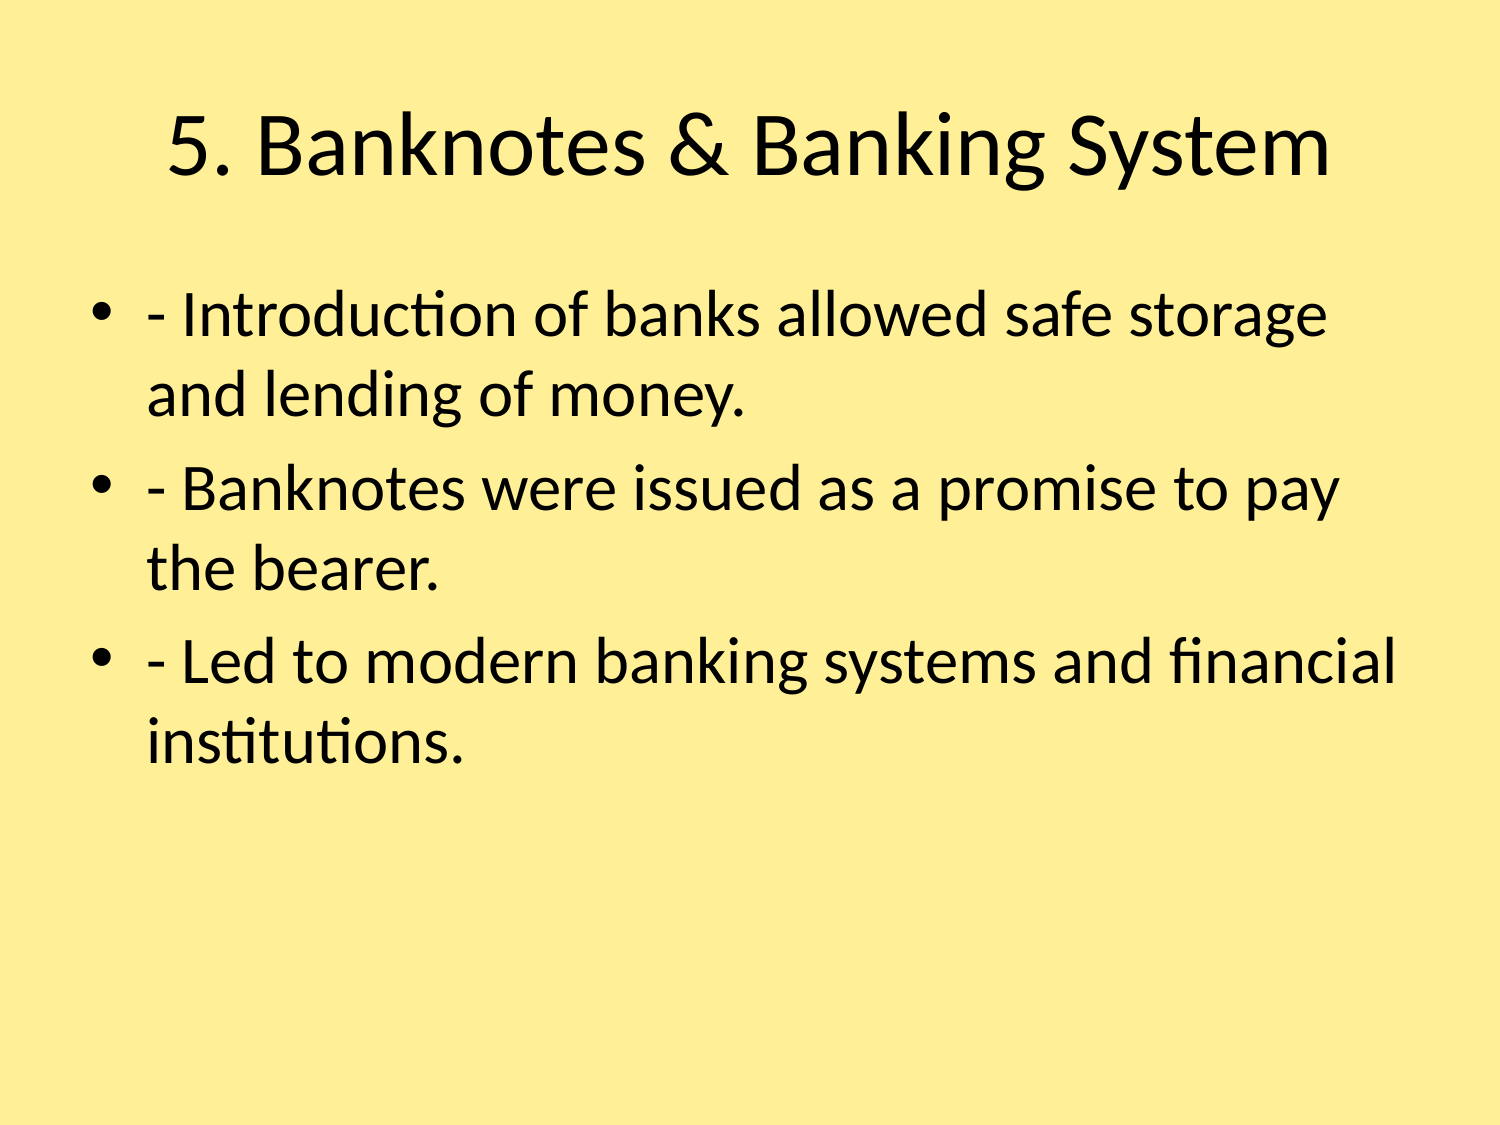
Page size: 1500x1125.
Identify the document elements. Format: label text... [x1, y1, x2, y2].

title 5. Banknotes & Banking System [75, 45, 1425, 233]
list - Introduction of banks allowed safe storage and lending of money. - Banknotes were issued as a promise to pay the bearer. - Led to modern banking systems and financial institutions. [75, 262, 1425, 1005]
